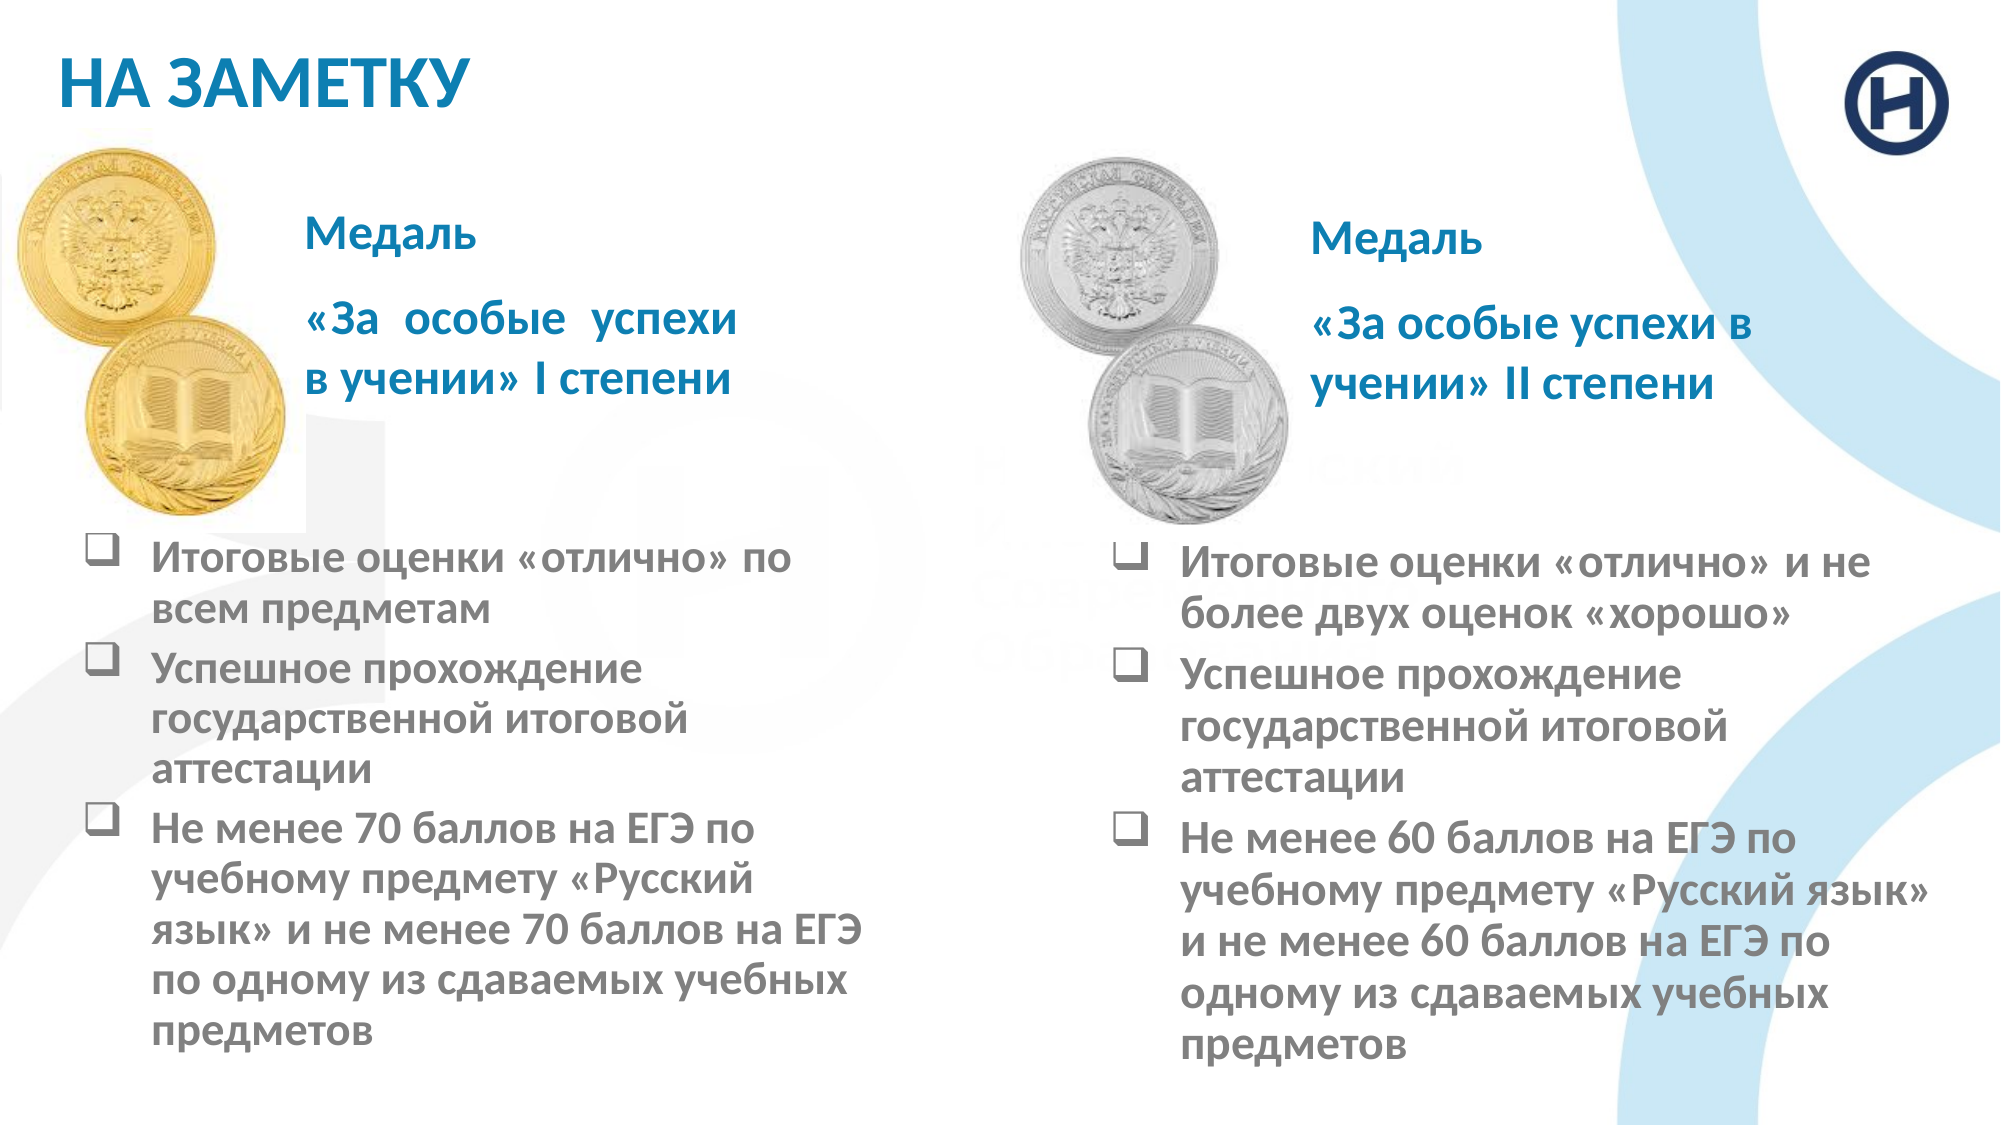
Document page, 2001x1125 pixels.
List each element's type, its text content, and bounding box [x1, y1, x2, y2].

list Что взя Итоговые оценки «отлично» и не более двух оценок «хорошо» Успешное прохождение государственной итоговой аттестации Не менее 60 баллов на ЕГЭ по учебному предмету «Русский язык» и не менее 60 баллов на ЕГЭ по одному из сдаваемых учебных предметов [1094, 456, 1952, 1088]
picture [0, 0, 2001, 1125]
text_box Медаль «За особые успехи в учении» I степени [306, 192, 754, 412]
list Итоговые оценки «отлично» по всем предметам Успешное прохождение государственной итоговой аттестации Не менее 70 баллов на ЕГЭ по учебному предмету «Русский язык» и не менее 70 баллов на ЕГЭ по одному из сдаваемых учебных предметов [66, 456, 882, 1088]
title НА ЗАМЕТКУ [43, 28, 1769, 138]
text_box Медаль «За особые успехи в учении» II степени [1309, 197, 1769, 418]
